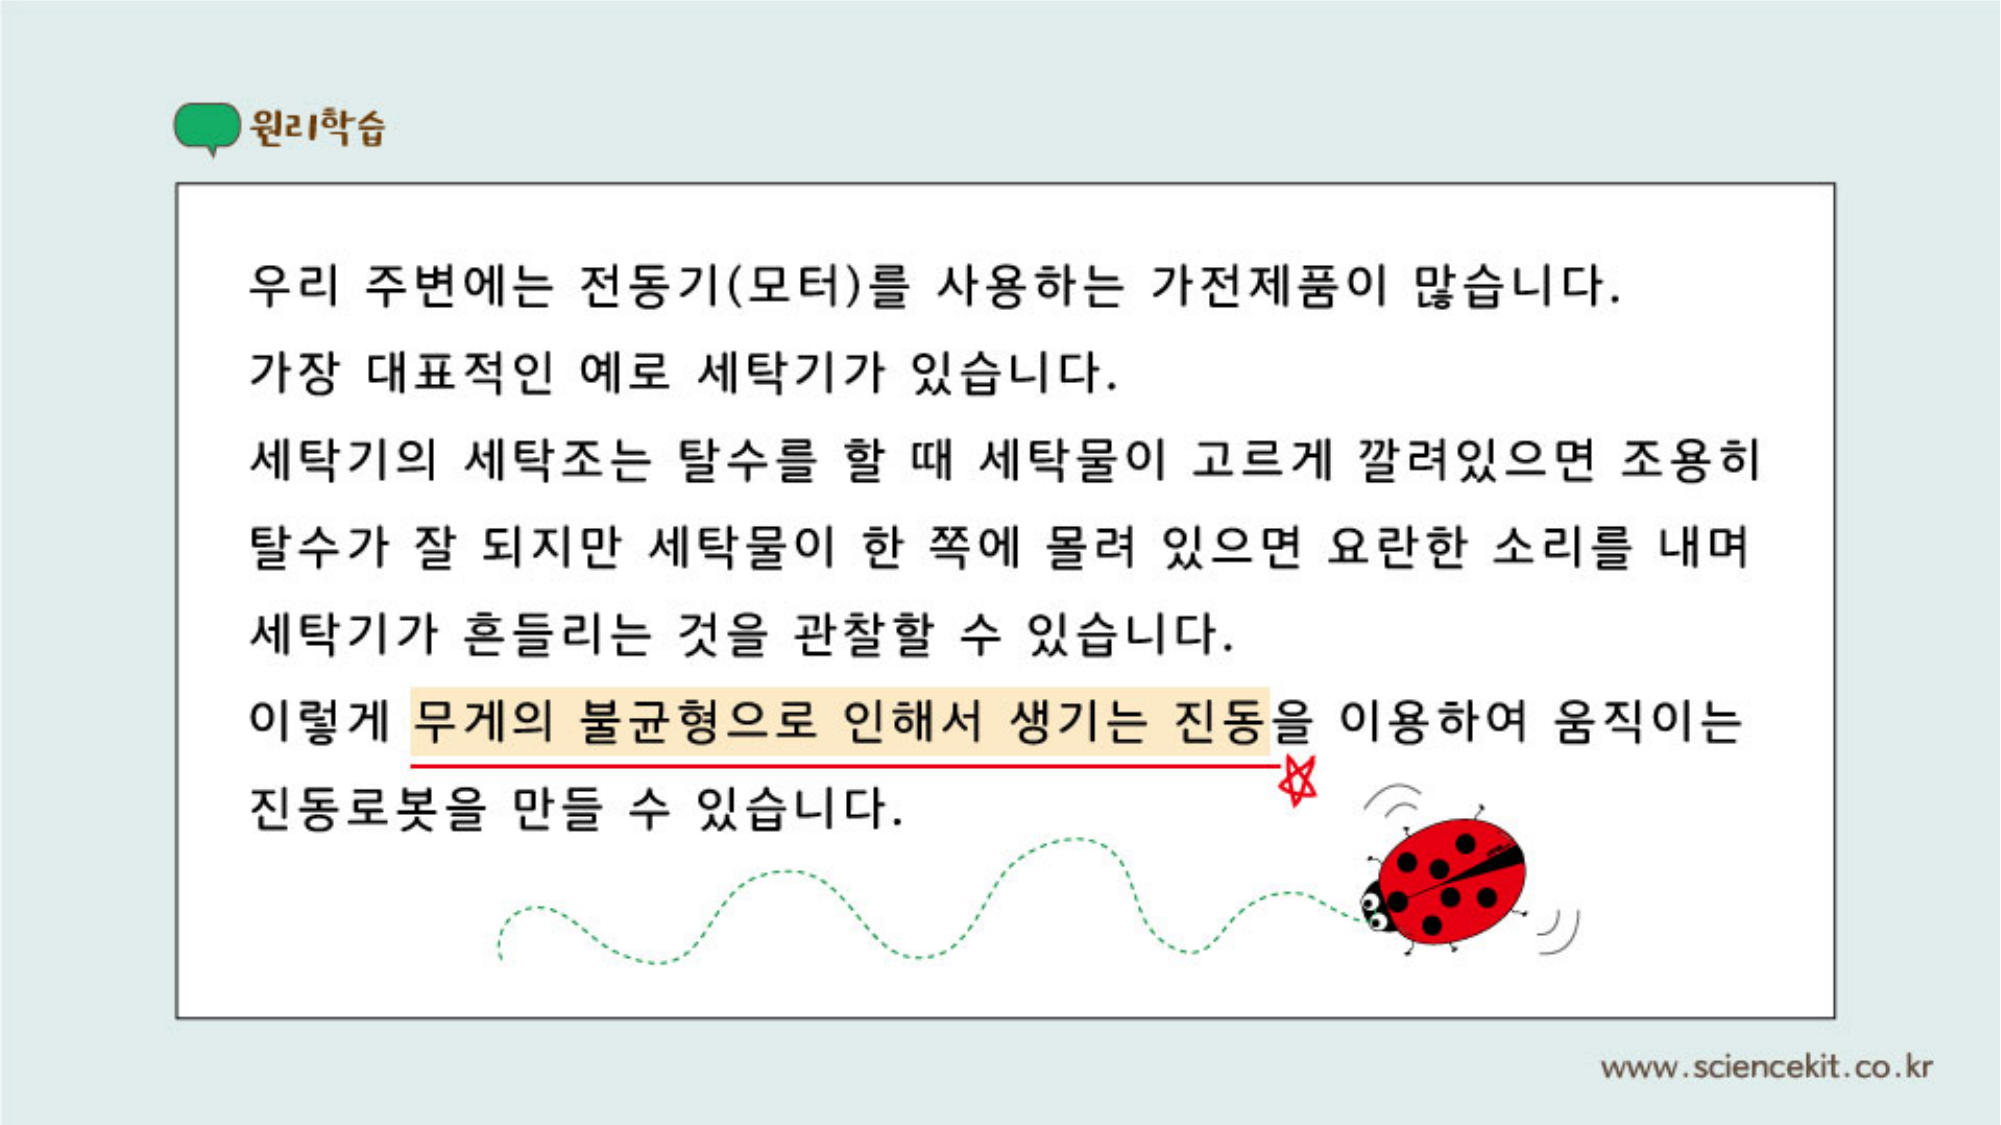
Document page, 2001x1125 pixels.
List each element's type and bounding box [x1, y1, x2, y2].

list [0, 0, 2000, 1125]
